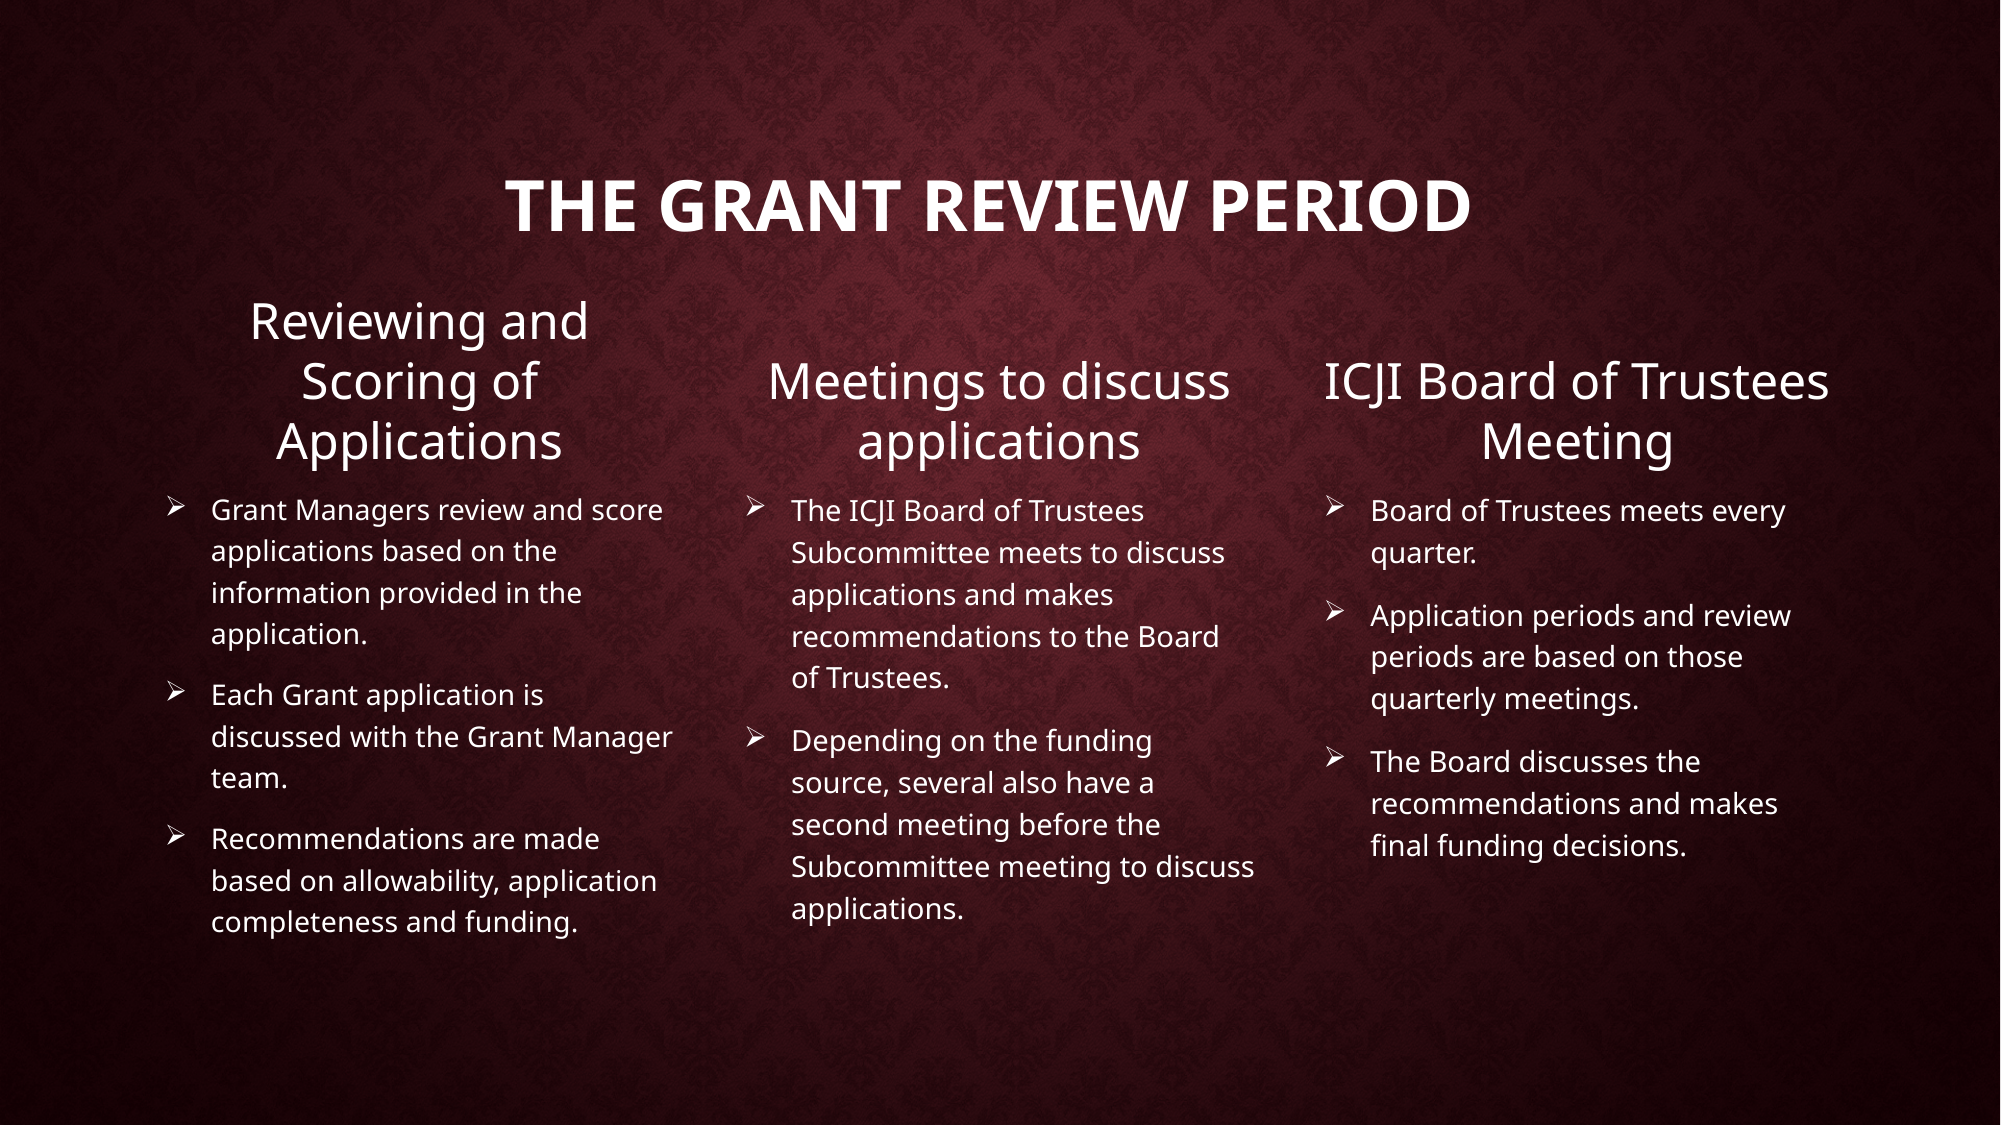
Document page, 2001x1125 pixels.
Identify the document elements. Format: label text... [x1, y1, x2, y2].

list Meetings to discuss applications [729, 342, 1271, 477]
list ICJI Board of Trustees Meeting [1307, 342, 1848, 478]
list Reviewing and Scoring of Applications [149, 342, 692, 477]
title The Grant Review Period [149, 99, 1849, 318]
list Board of Trustees meets every quarter. Application periods and review periods are based on those quarterly meetings. The Board discusses the recommendations and makes final funding decisions. [1308, 477, 1849, 950]
list The ICJI Board of Trustees Subcommittee meets to discuss applications and makes recommendations to the Board of Trustees. Depending on the funding source, several also have a second meeting before the Subcommittee meeting to discuss applications. [729, 477, 1271, 950]
list Grant Managers review and score applications based on the information provided in the application. Each Grant application is discussed with the Grant Manager team. Recommendations are made based on allowability, application completeness and funding. [149, 477, 692, 950]
